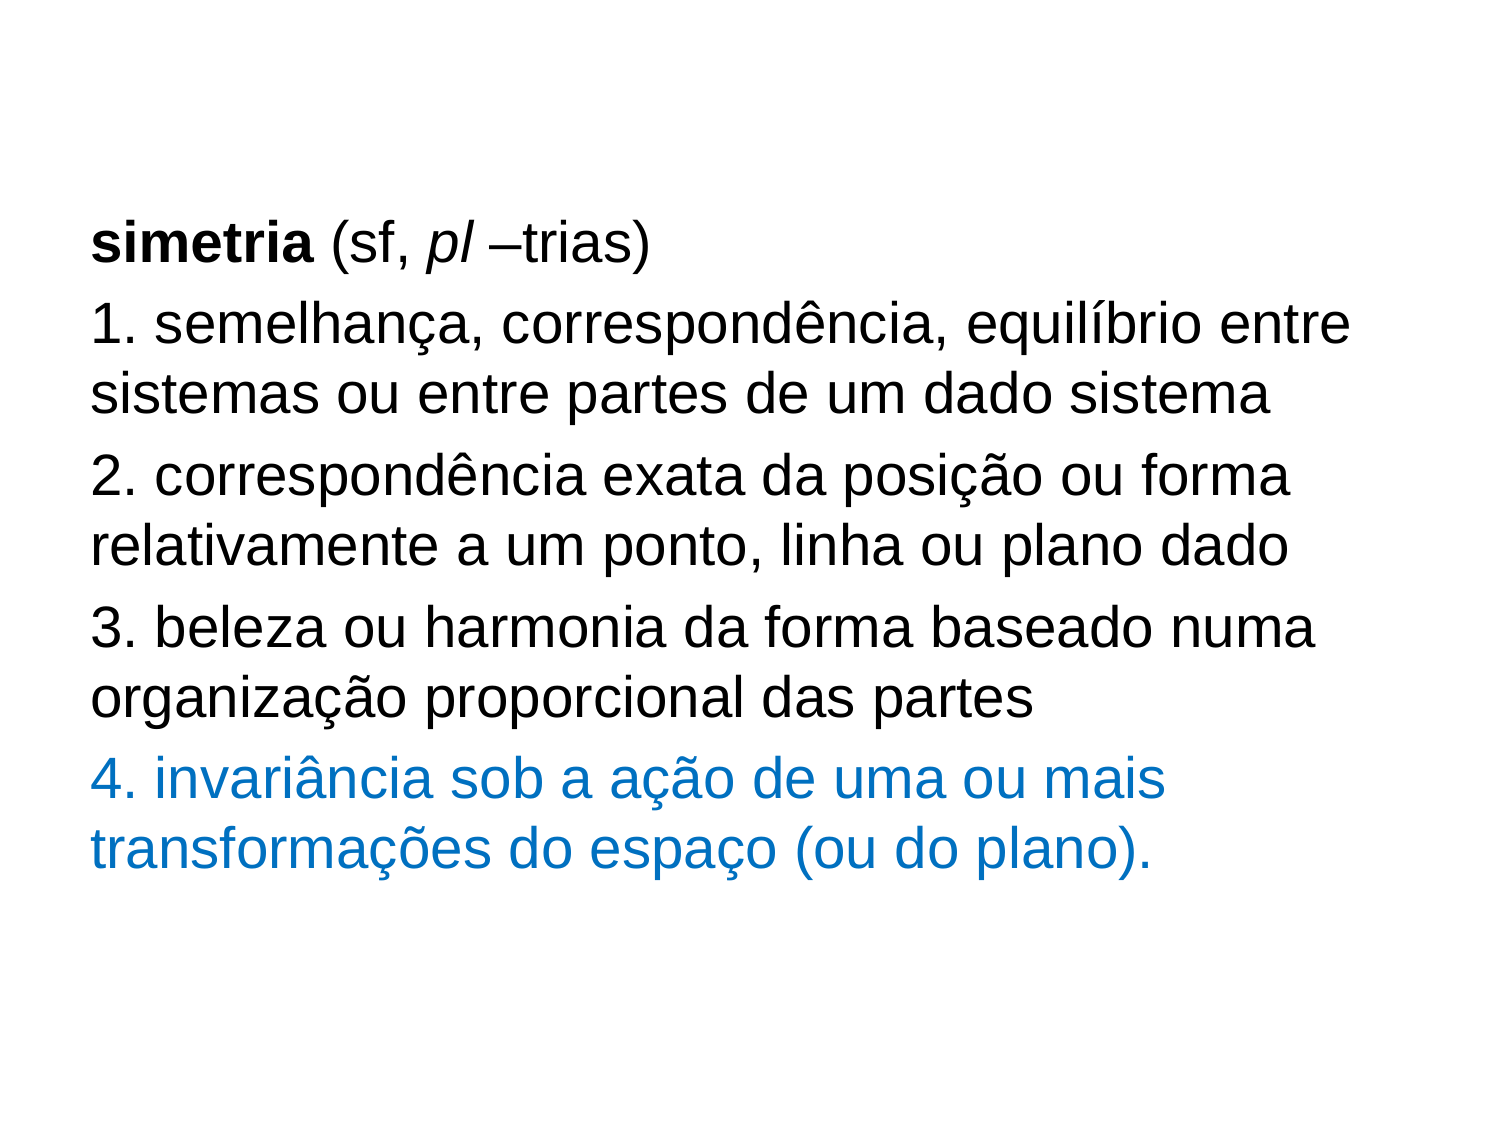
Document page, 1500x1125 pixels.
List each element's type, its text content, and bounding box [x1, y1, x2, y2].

list simetria (sf, pl –trias) 1. semelhança, correspondência, equilíbrio entre sistemas ou entre partes de um dado sistema 2. correspondência exata da posição ou forma relativamente a um ponto, linha ou plano dado 3. beleza ou harmonia da forma baseado numa organização proporcional das partes 4. invariância sob a ação de uma ou mais transformações do espaço (ou do plano). [75, 196, 1447, 939]
